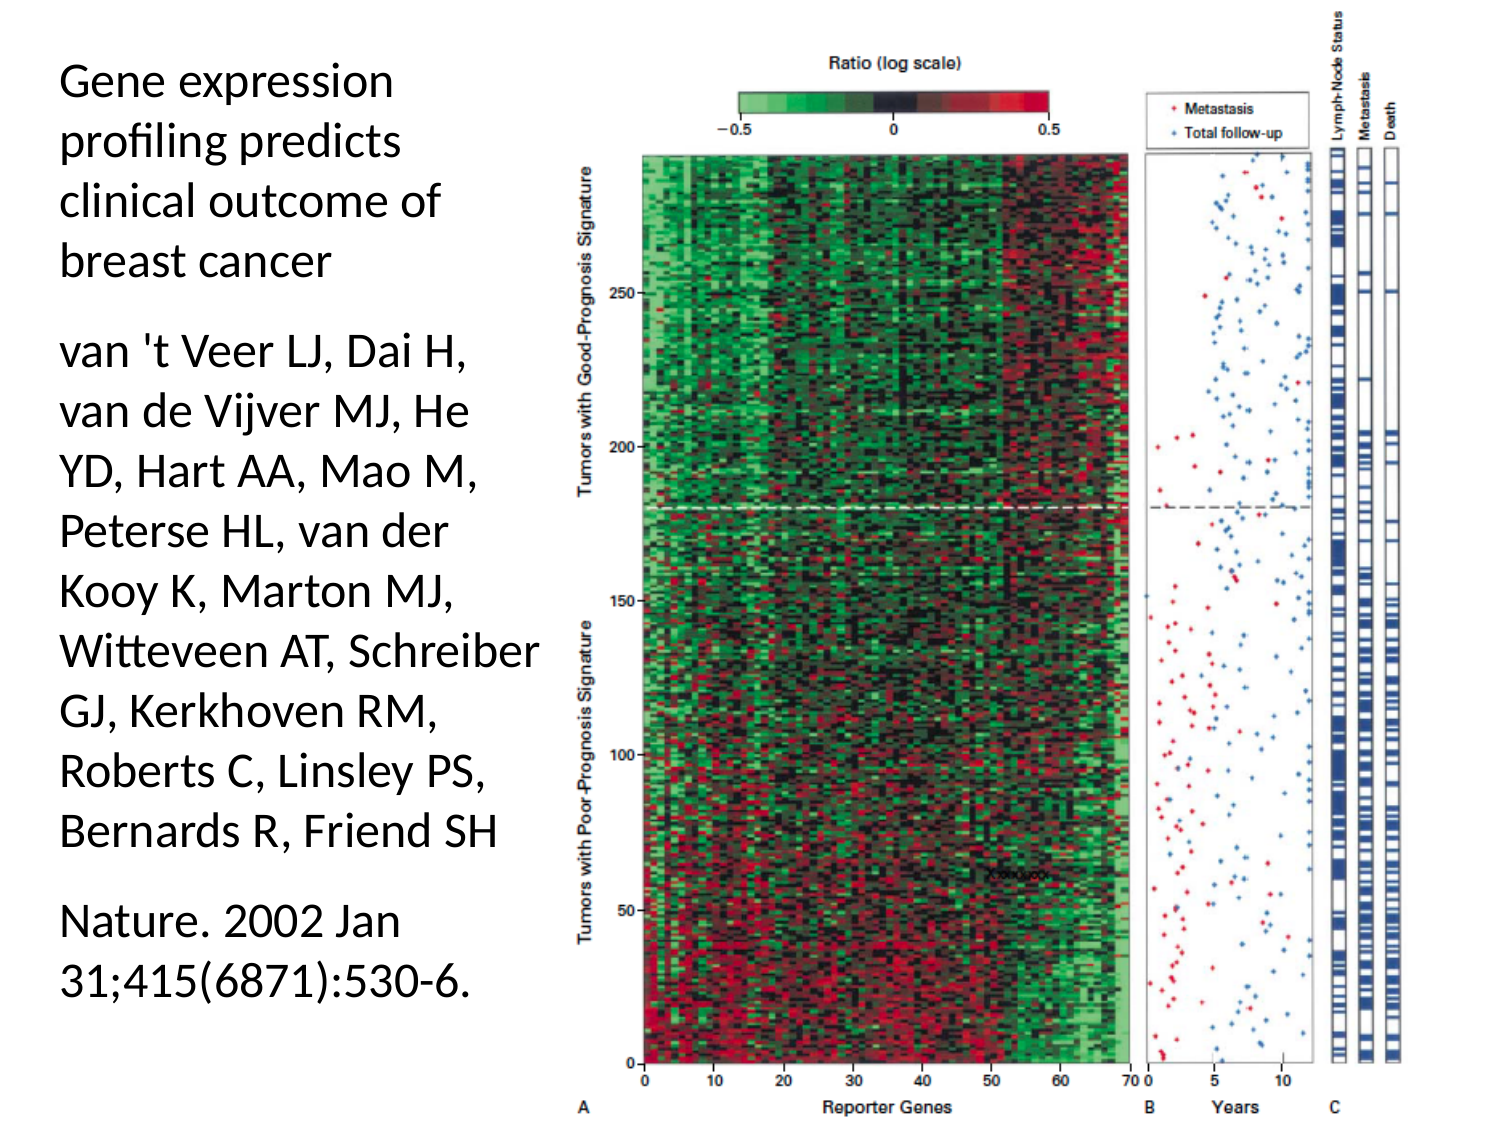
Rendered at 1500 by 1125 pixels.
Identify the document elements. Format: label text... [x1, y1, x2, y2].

picture [567, 2, 1424, 1125]
text_box Gene expression profiling predicts clinical outcome of breast cancer van 't Veer LJ, Dai H, van de Vijver MJ, He YD, Hart AA, Mao M, Peterse HL, van der Kooy K, Marton MJ, Witteveen AT, Schreiber GJ, Kerkhoven RM, Roberts C, Linsley PS, Bernards R, Friend SH Nature. 2002 Jan 31;415(6871):530-6. [44, 40, 562, 1015]
